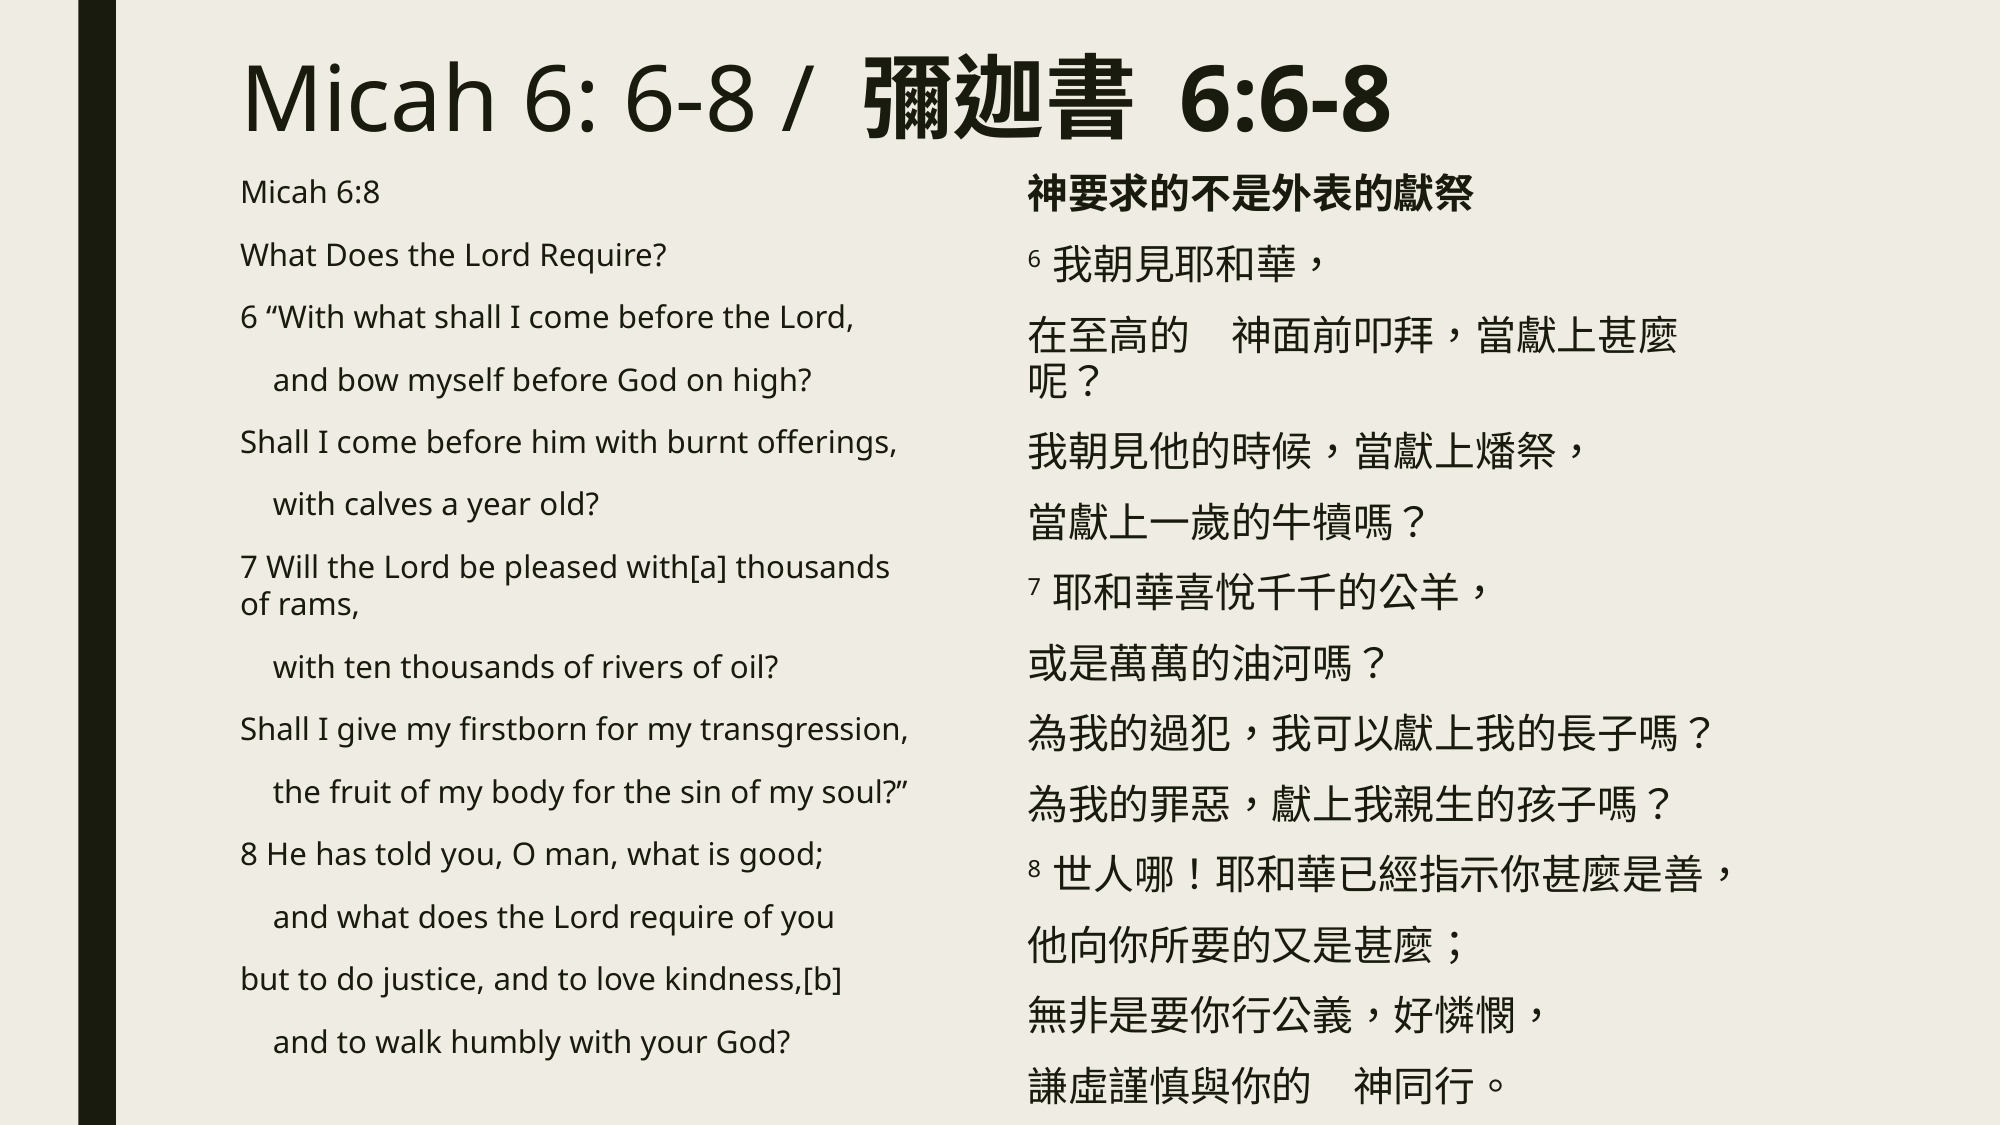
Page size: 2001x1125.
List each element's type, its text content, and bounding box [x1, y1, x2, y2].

text_box 神要求的不是外表的獻祭 6 我朝見耶和華， 在至高的 神面前叩拜，當獻上甚麼呢？ 我朝見他的時候，當獻上燔祭， 當獻上一歲的牛犢嗎？ 7 耶和華喜悅千千的公羊， 或是萬萬的油河嗎？ 為我的過犯，我可以獻上我的長子嗎？ 為我的罪惡，獻上我親生的孩子嗎？ 8 世人哪！耶和華已經指示你甚麼是善， 他向你所要的又是甚麼； 無非是要你行公義，好憐憫， 謙虛謹慎與你的 神同行。 [1012, 164, 1730, 1125]
list Micah 6:8 What Does the Lord Require? 6 “With what shall I come before the Lord, and bow myself before God on high? Shall I come before him with burnt offerings, with calves a year old? 7 Will the Lord be pleased with[a] thousands of rams, with ten thousands of rivers of oil? Shall I give my firstborn for my transgression, the fruit of my body for the sin of my soul?” 8 He has told you, O man, what is good; and what does the Lord require of you but to do justice, and to love kindness,[b] and to walk humbly with your God? [225, 164, 943, 1125]
title Micah 6: 6-8 / 彌迦書 6:6-8 [225, 46, 1800, 162]
